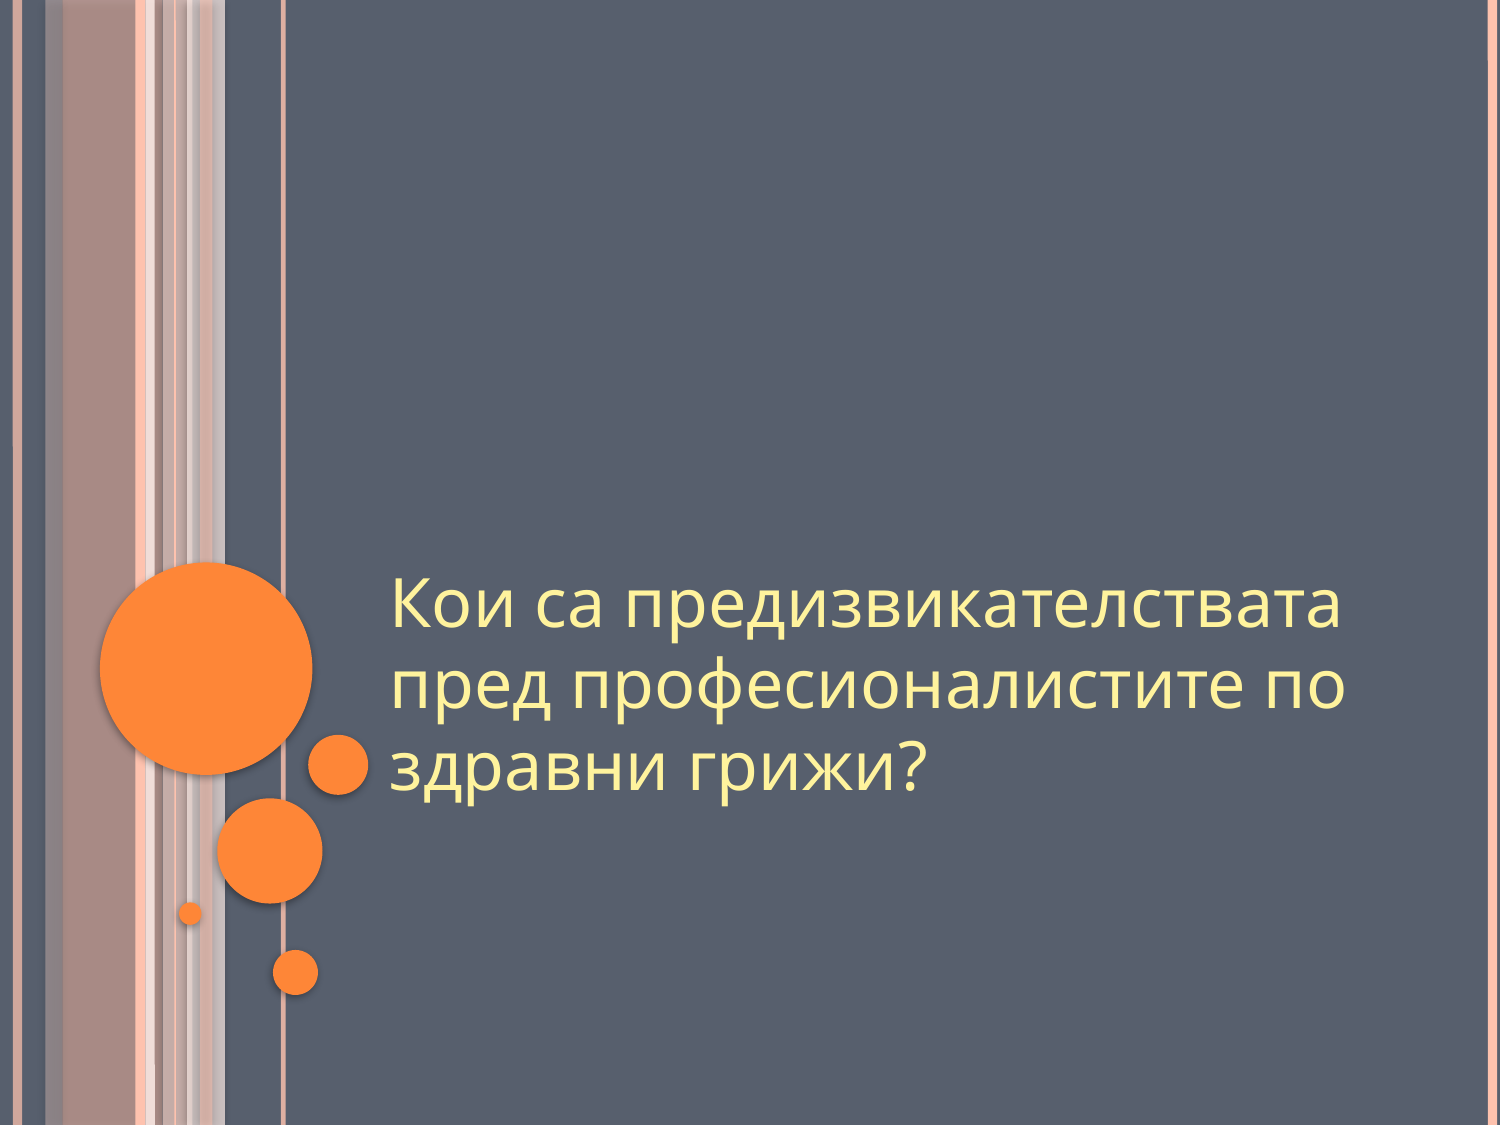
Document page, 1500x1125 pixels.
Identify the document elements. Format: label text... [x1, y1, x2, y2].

title Кои са предизвикателствата пред професионалистите по здравни грижи? [375, 474, 1388, 812]
